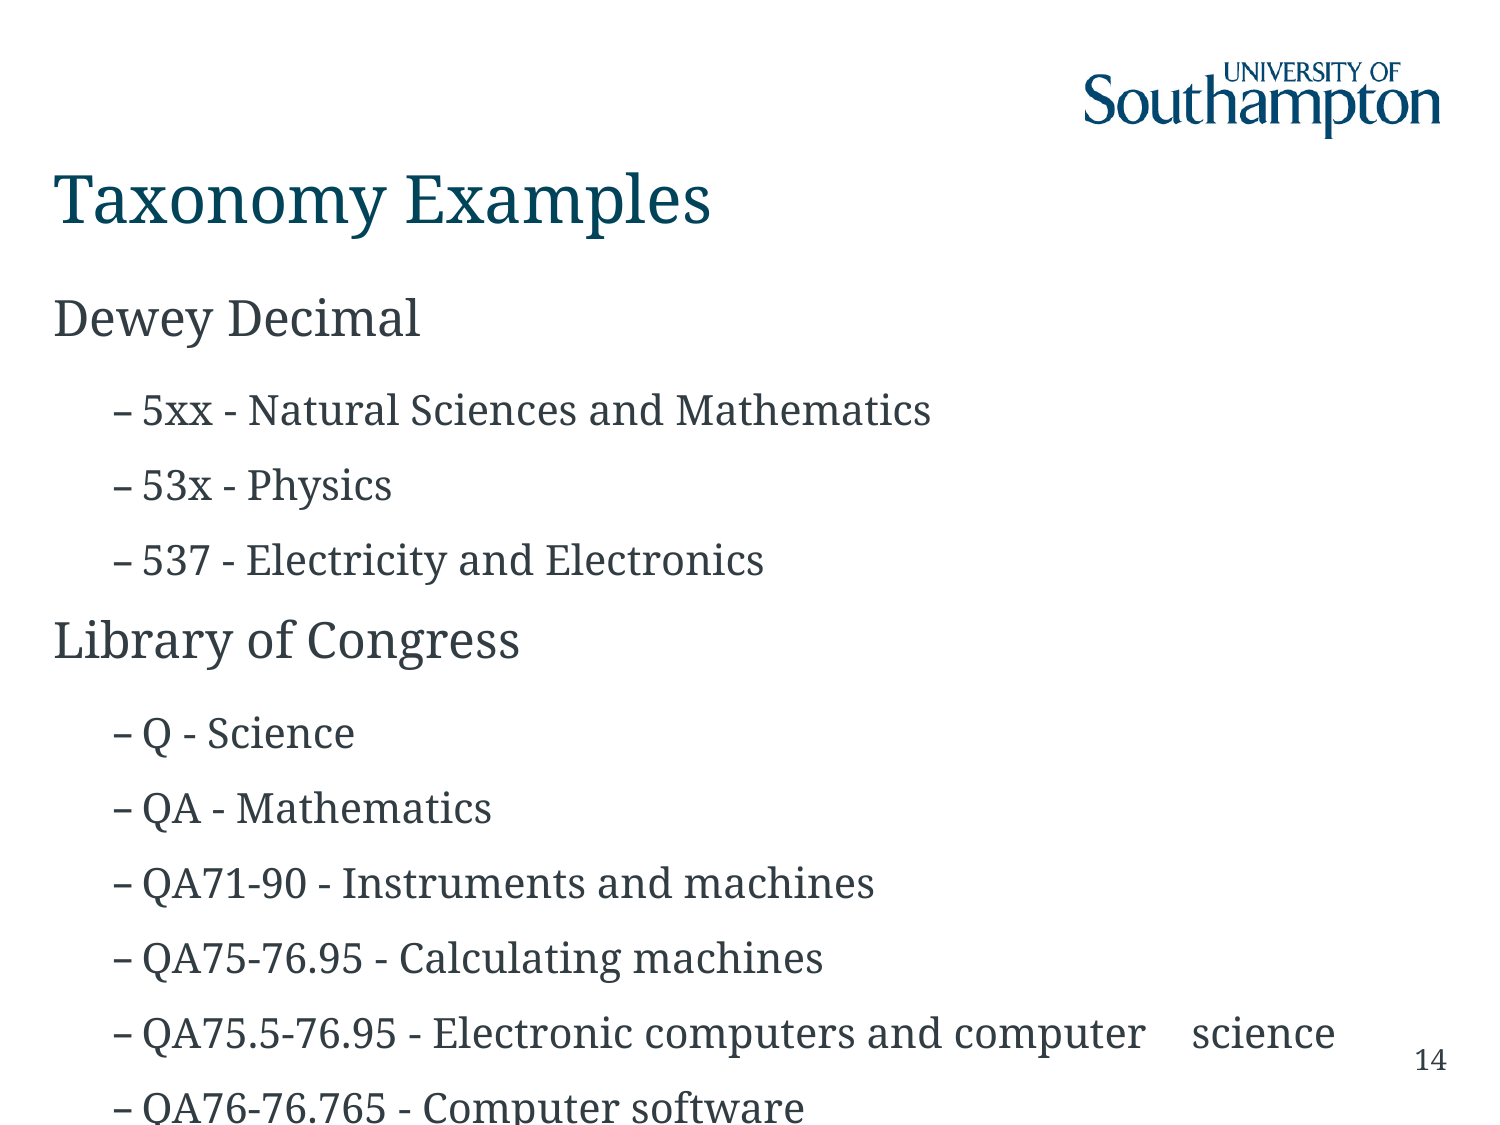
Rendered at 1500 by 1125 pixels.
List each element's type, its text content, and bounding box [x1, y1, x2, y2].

list Dewey Decimal 5xx - Natural Sciences and Mathematics 53x - Physics 537 - Electricity and Electronics Library of Congress Q - Science QA - Mathematics QA71-90 - Instruments and machines QA75-76.95 - Calculating machines QA75.5-76.95 - Electronic computers and computer science QA76-76.765 - Computer software [52, 278, 1448, 1011]
slide_number 14 [1328, 1033, 1448, 1083]
picture [1085, 62, 1440, 139]
title Taxonomy Examples [52, 148, 1448, 256]
